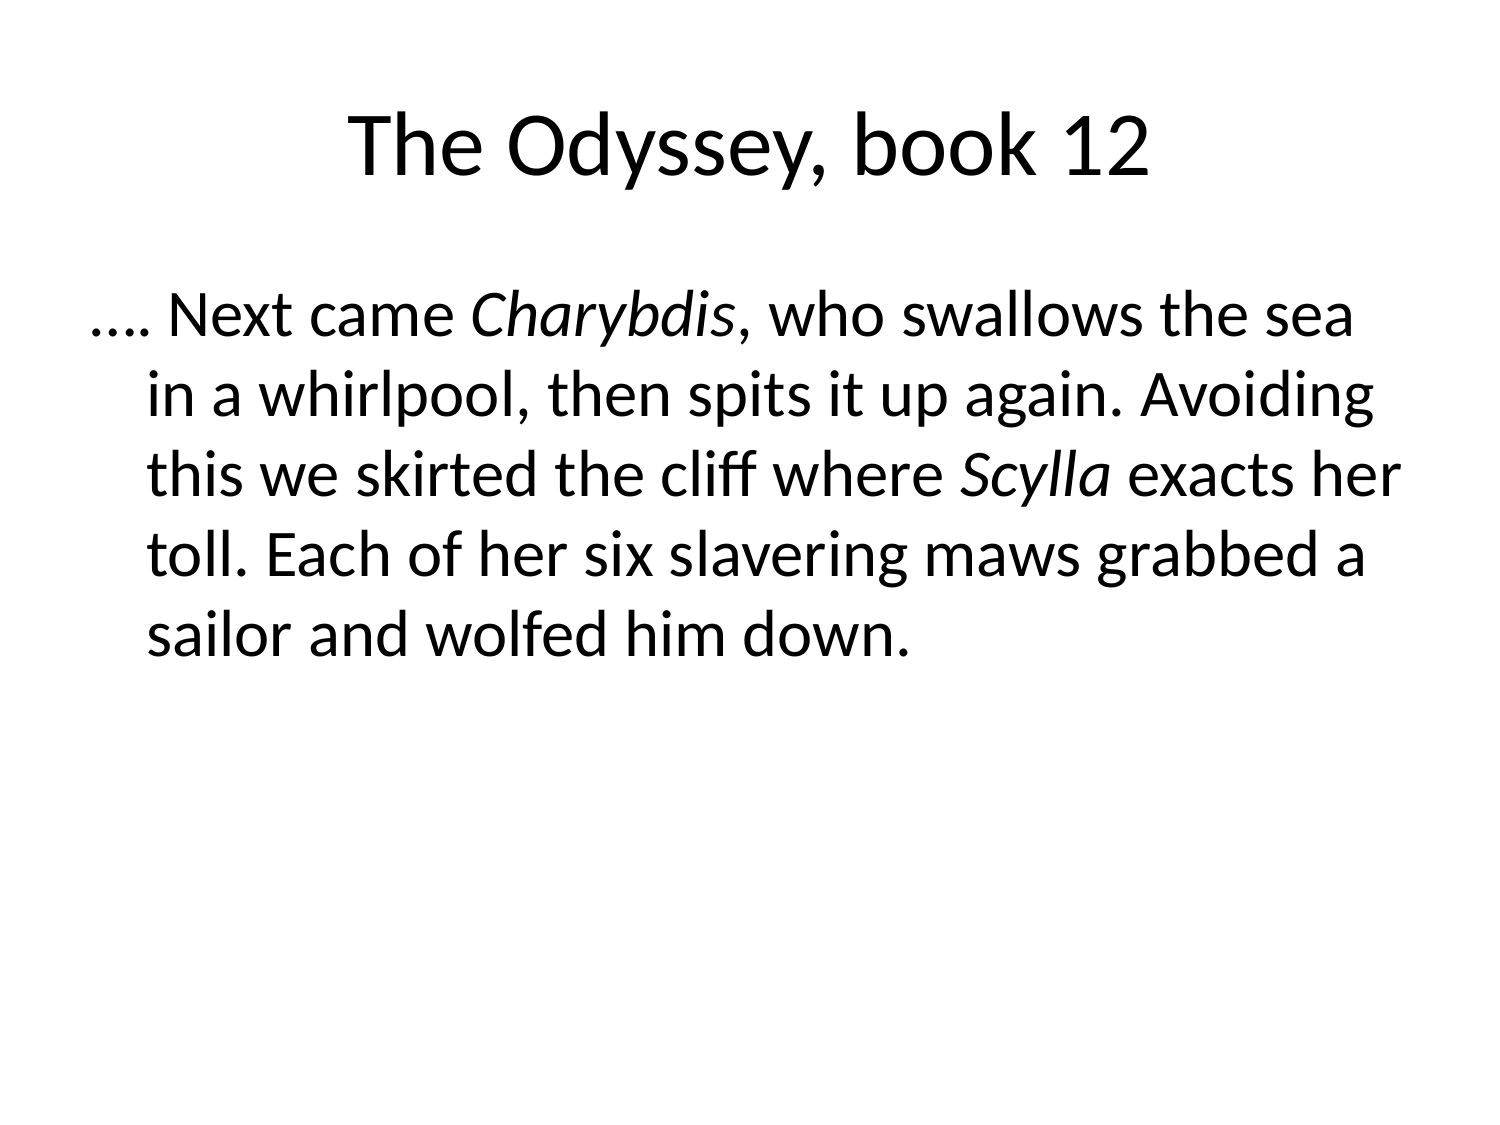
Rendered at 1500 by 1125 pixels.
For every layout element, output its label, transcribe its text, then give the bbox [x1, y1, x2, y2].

list …. Next came Charybdis, who swallows the sea in a whirlpool, then spits it up again. Avoiding this we skirted the cliff where Scylla exacts her toll. Each of her six slavering maws grabbed a sailor and wolfed him down. [75, 262, 1425, 1005]
title The Odyssey, book 12 [75, 45, 1425, 233]
